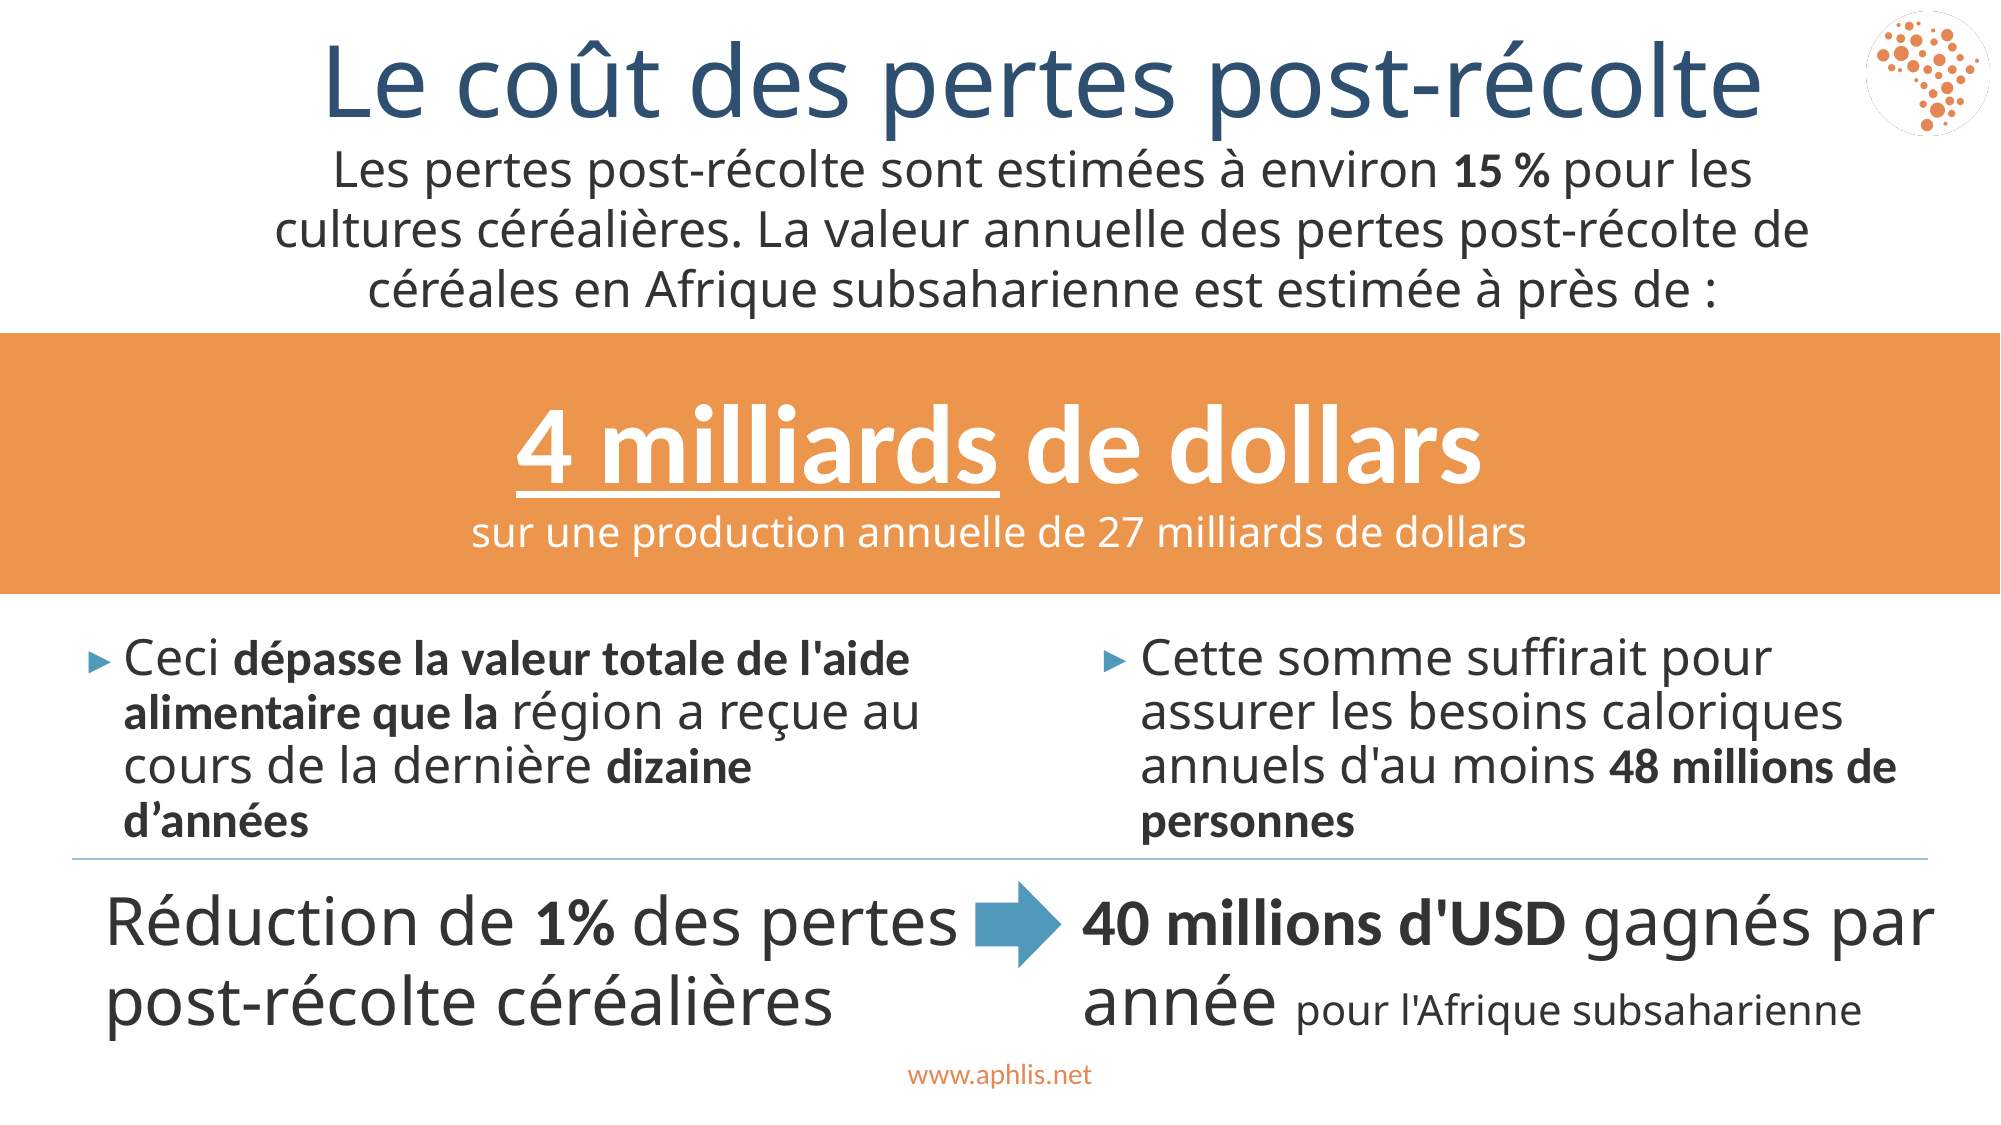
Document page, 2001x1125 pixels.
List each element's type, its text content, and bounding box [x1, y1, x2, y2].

text_box Réduction de 1% des pertes post-récolte céréalières [89, 871, 977, 1047]
text_box [1437, 257, 1468, 455]
text_box 40 millions d'USD gagnés par année pour l'Afrique subsaharienne [1068, 871, 1989, 1047]
text_box 4 milliards de dollars sur une production annuelle de 27 milliards de dollars [0, 331, 2000, 596]
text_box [48, 628, 934, 855]
footer www.aphlis.net [662, 1042, 1338, 1103]
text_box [1065, 627, 1950, 855]
text_box Le coût des pertes post-récolte Les pertes post-récolte sont estimées à environ 15 % pour les cultures céréalières. La valeur annuelle des pertes post-récolte de céréales en Afrique subsaharienne est estimée à près de : [256, 9, 1830, 325]
text_box [973, 875, 1065, 974]
